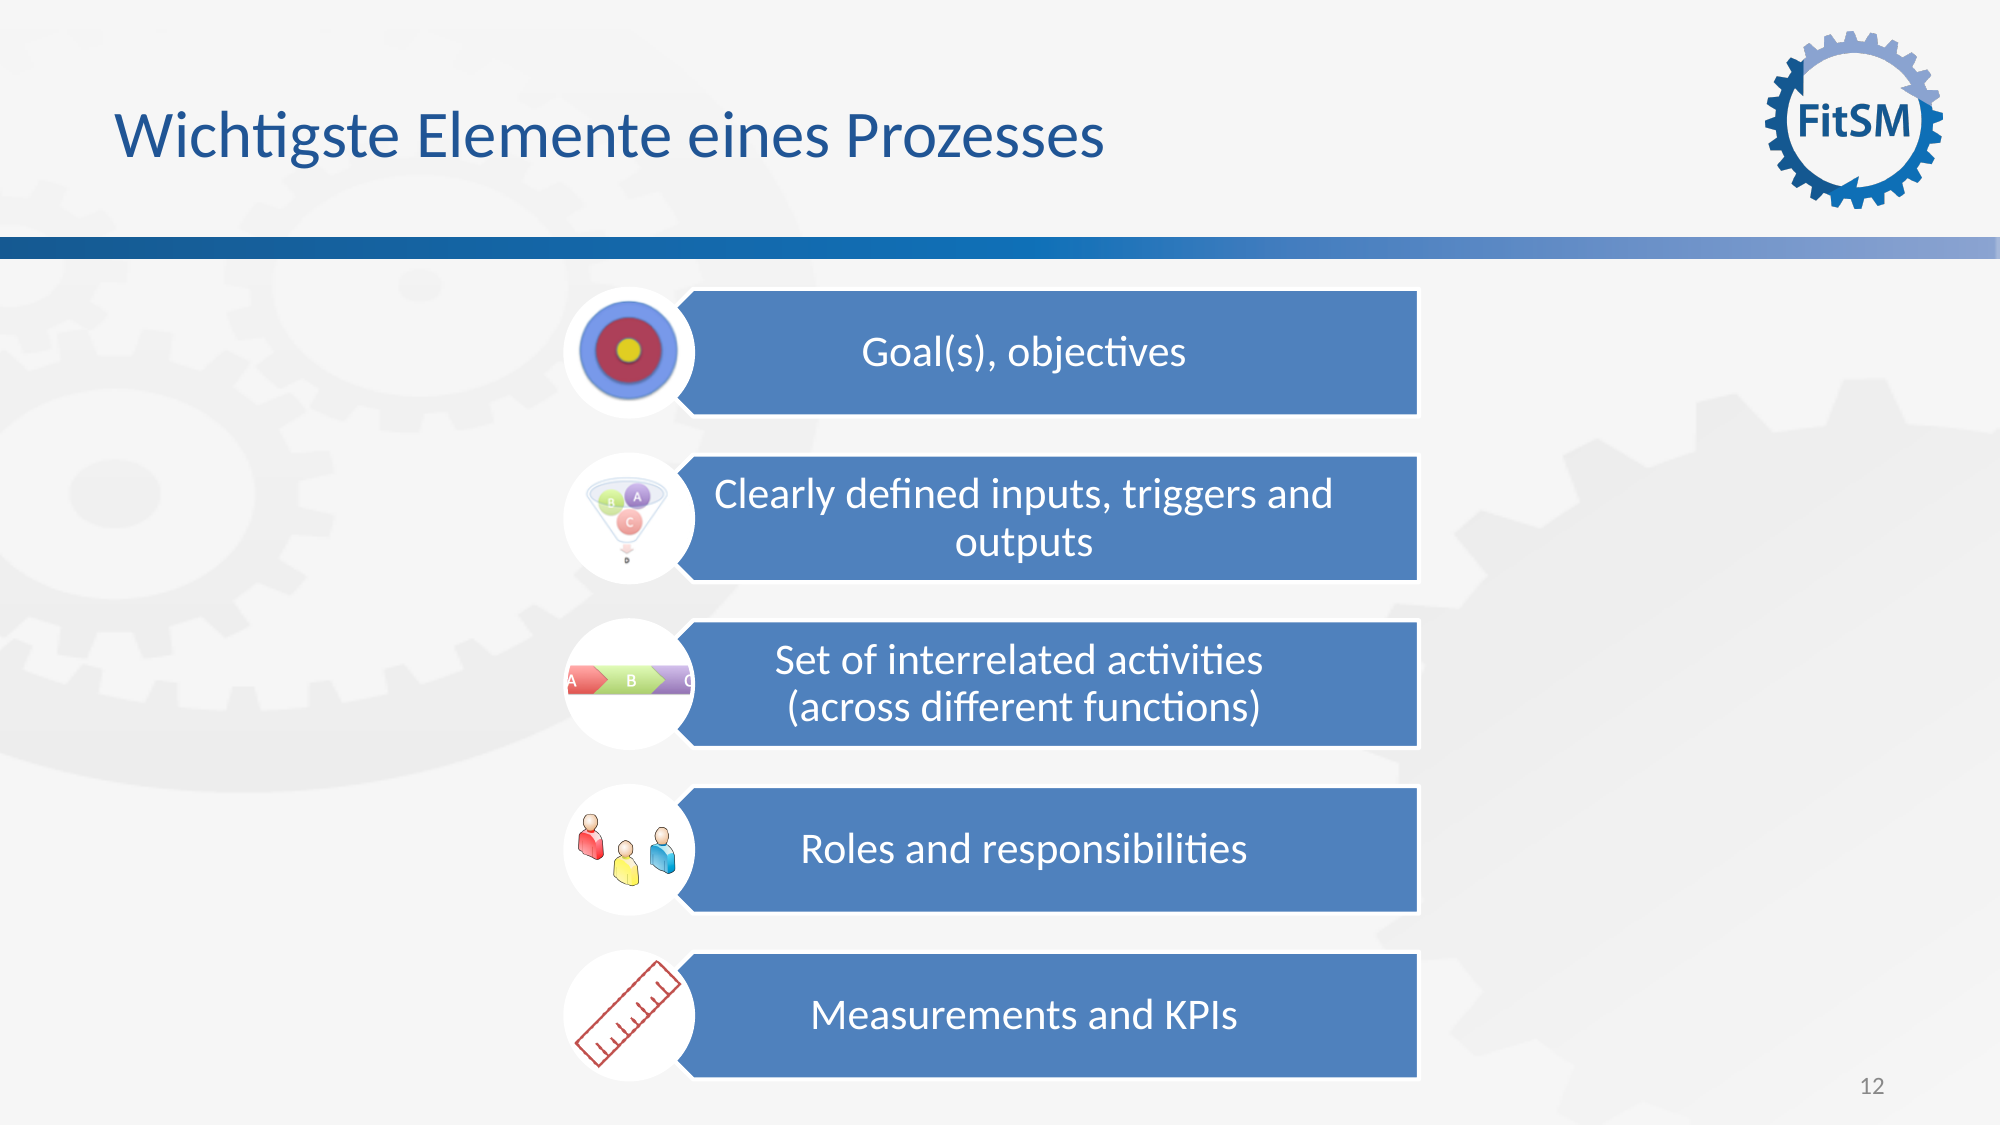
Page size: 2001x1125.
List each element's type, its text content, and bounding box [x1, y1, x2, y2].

slide_number 12 [1433, 1054, 1900, 1115]
title Wichtigste Elemente eines Prozesses [99, 45, 1586, 217]
picture [0, 0, 2000, 1125]
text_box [398, 287, 1587, 1081]
